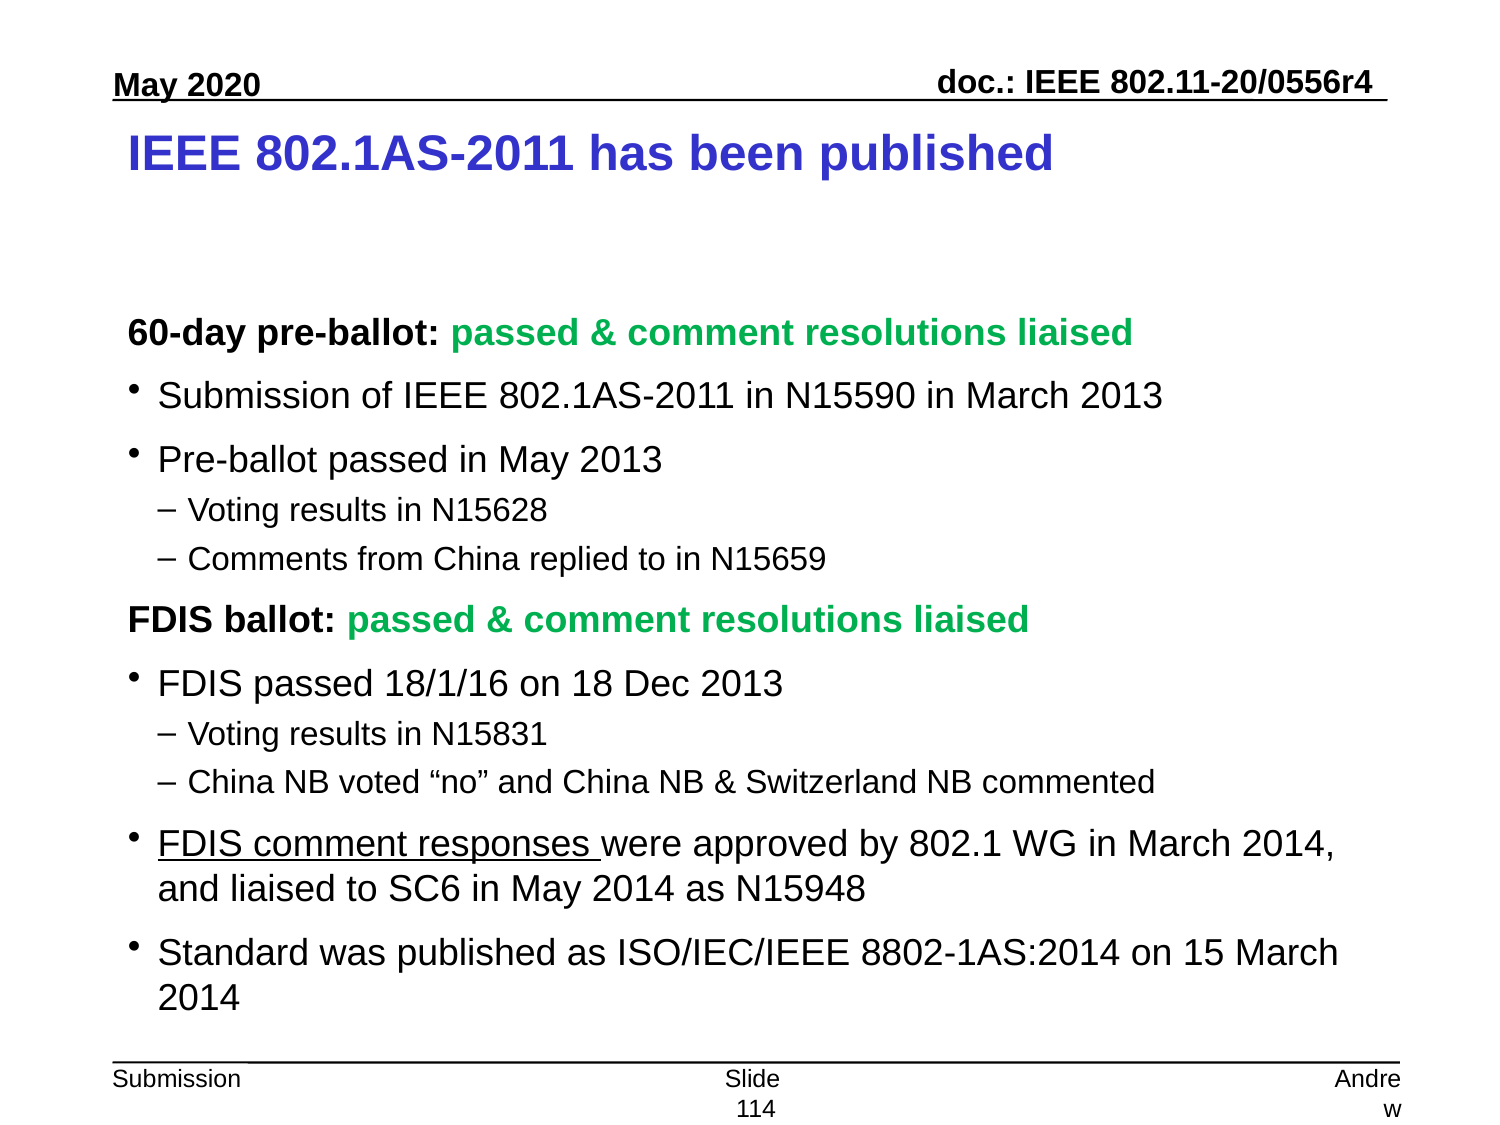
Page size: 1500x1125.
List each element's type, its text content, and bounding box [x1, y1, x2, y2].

list 60-day pre-ballot: passed & comment resolutions liaised Submission of IEEE 802.1AS-2011 in N15590 in March 2013 Pre-ballot passed in May 2013 Voting results in N15628 Comments from China replied to in N15659 FDIS ballot: passed & comment resolutions liaised FDIS passed 18/1/16 on 18 Dec 2013 Voting results in N15831 China NB voted “no” and China NB & Switzerland NB commented FDIS comment responses were approved by 802.1 WG in March 2014, and liaised to SC6 in May 2014 as N15948 Standard was published as ISO/IEC/IEEE 8802-1AS:2014 on 15 March 2014 [112, 299, 1388, 975]
footer Andrew Myles, Cisco [1320, 1061, 1402, 1093]
slide_number Slide 114 [709, 1061, 803, 1093]
title IEEE 802.1AS-2011 has been published [112, 112, 1388, 288]
